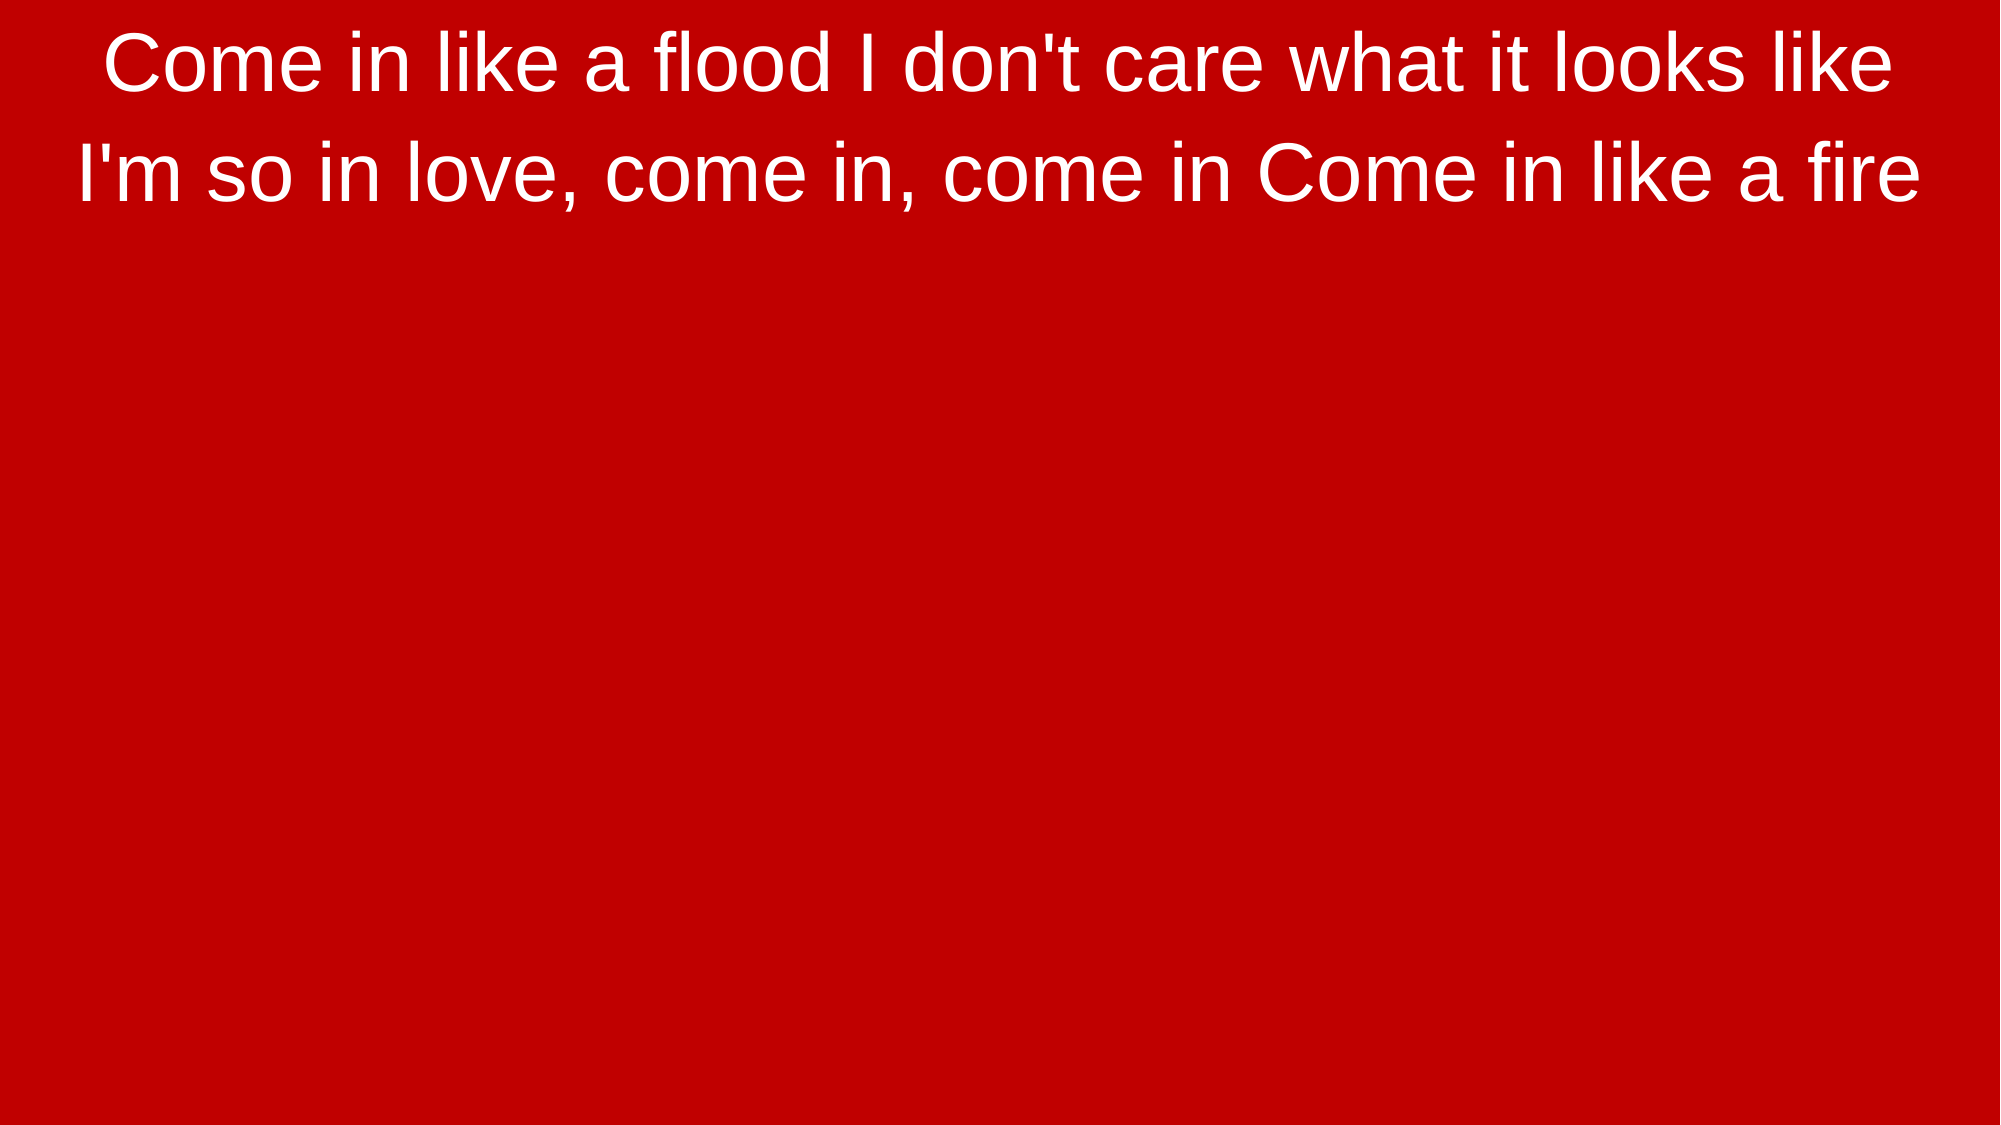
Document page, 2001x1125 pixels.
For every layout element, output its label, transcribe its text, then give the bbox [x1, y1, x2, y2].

list Come in like a flood I don't care what it looks like I'm so in love, come in, come in Come in like a fire [0, 11, 2000, 925]
